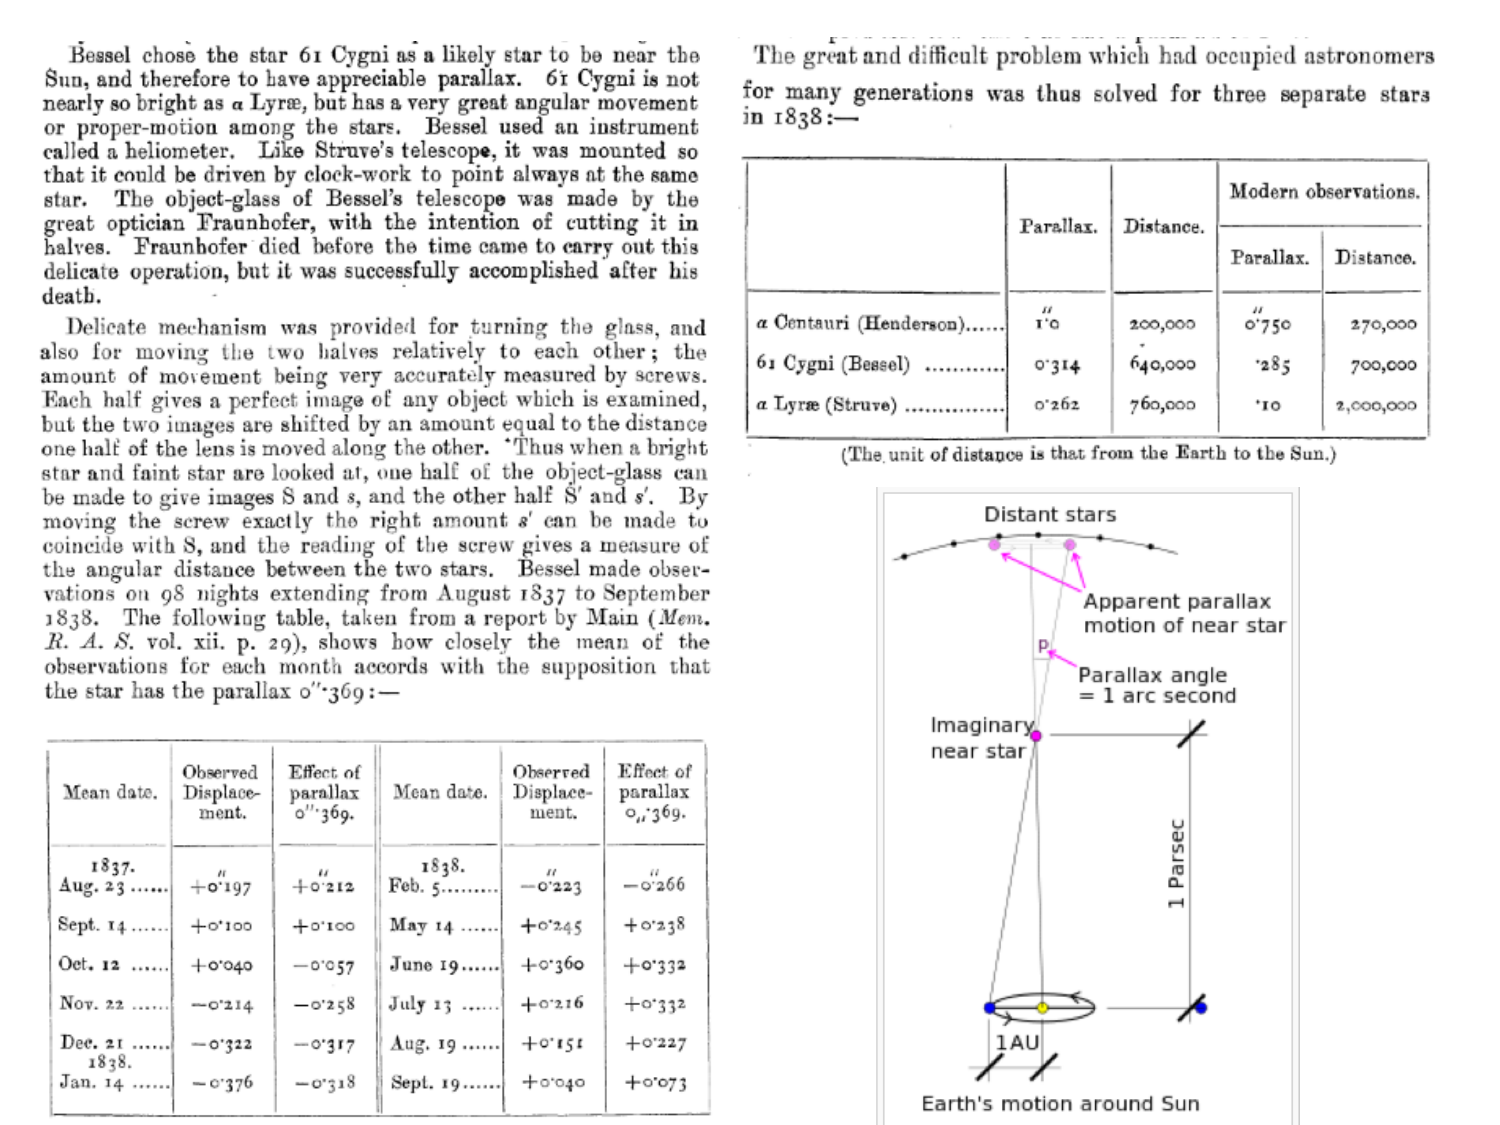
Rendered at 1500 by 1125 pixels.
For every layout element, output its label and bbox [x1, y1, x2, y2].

picture [37, 312, 720, 1125]
picture [724, 37, 1438, 478]
picture [874, 487, 1301, 1125]
list [37, 0, 701, 311]
